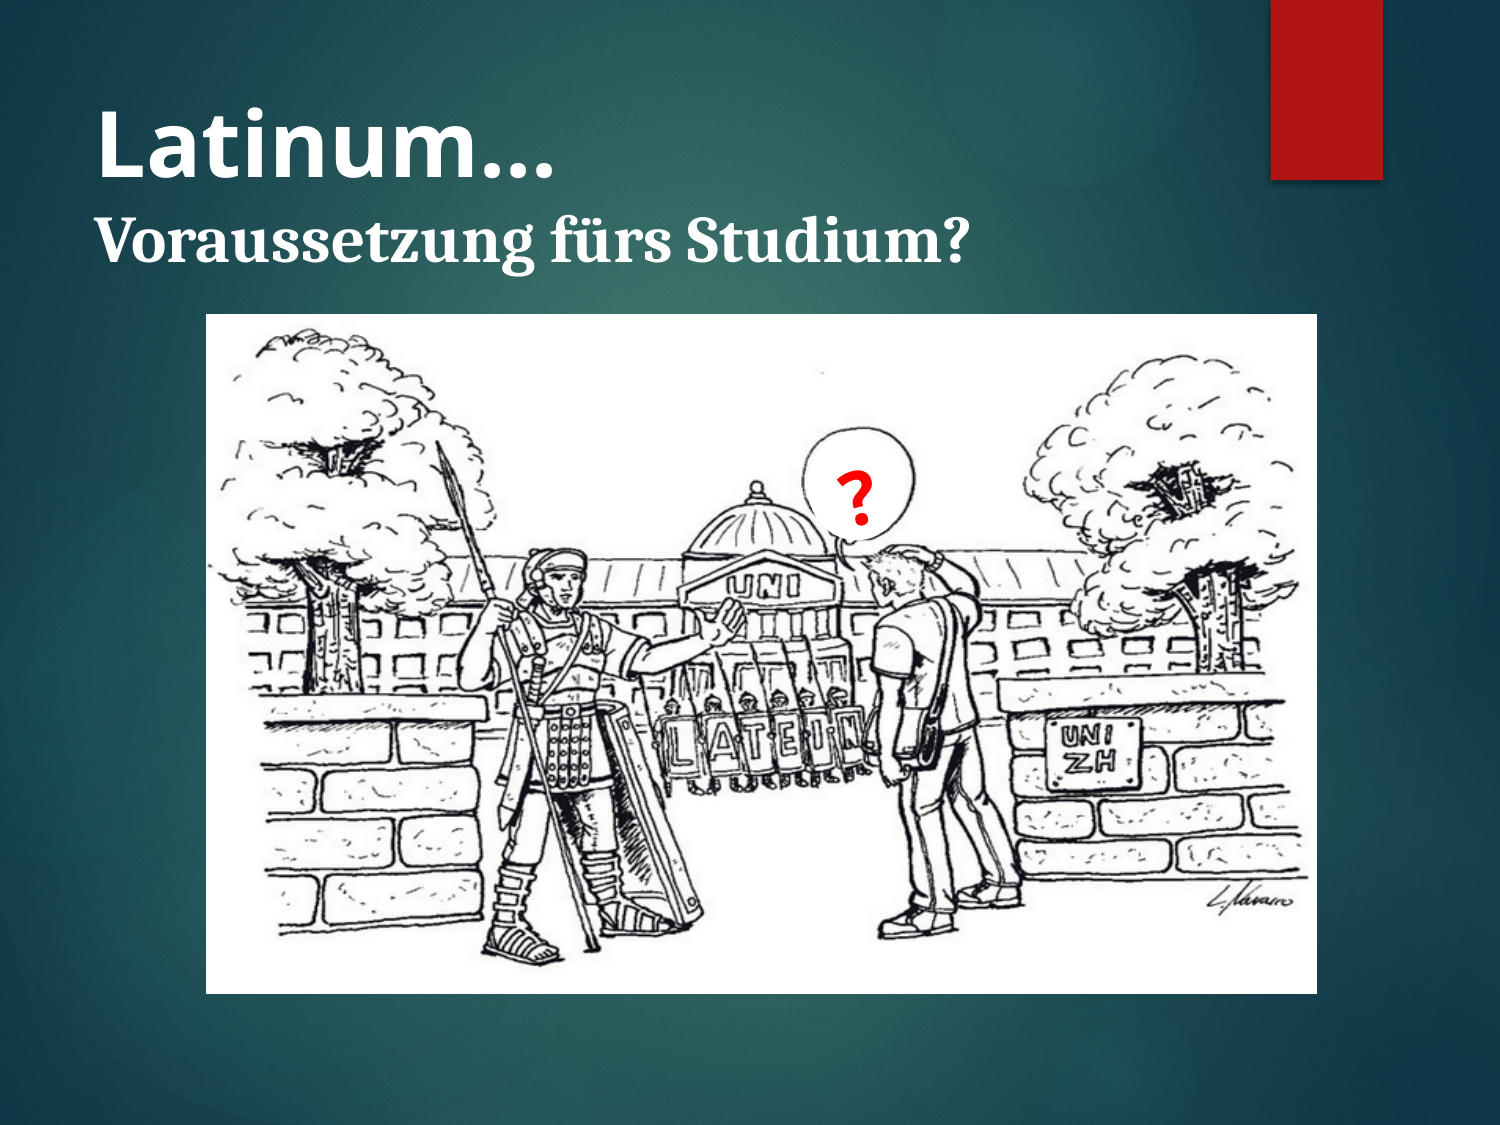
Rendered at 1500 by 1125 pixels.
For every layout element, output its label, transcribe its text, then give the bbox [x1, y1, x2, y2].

title Latinum... Voraussetzung fürs Studium? [79, 78, 1397, 374]
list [206, 314, 1318, 994]
